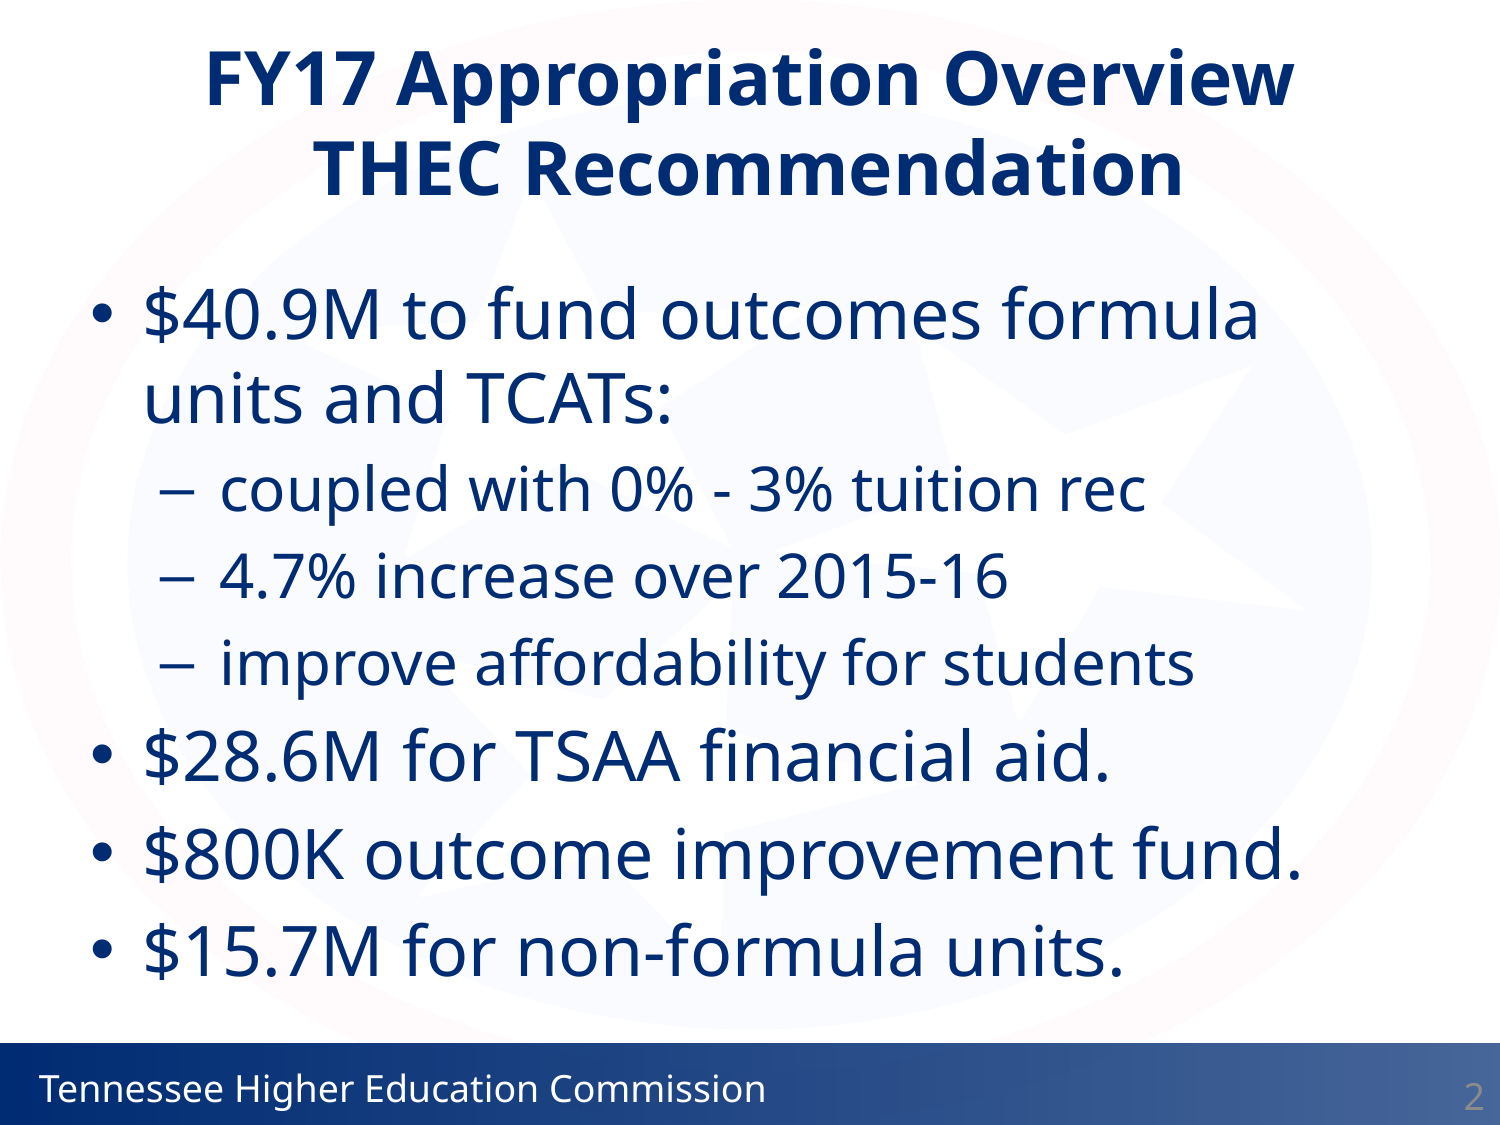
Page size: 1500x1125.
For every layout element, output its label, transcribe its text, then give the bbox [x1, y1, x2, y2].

list $40.9M to fund outcomes formula units and TCATs: coupled with 0% - 3% tuition rec 4.7% increase over 2015-16 improve affordability for students $28.6M for TSAA financial aid. $800K outcome improvement fund. $15.7M for non-formula units. [75, 262, 1425, 1005]
slide_number 2 [1149, 1065, 1500, 1125]
title FY17 Appropriation Overview THEC Recommendation [109, 45, 1391, 196]
